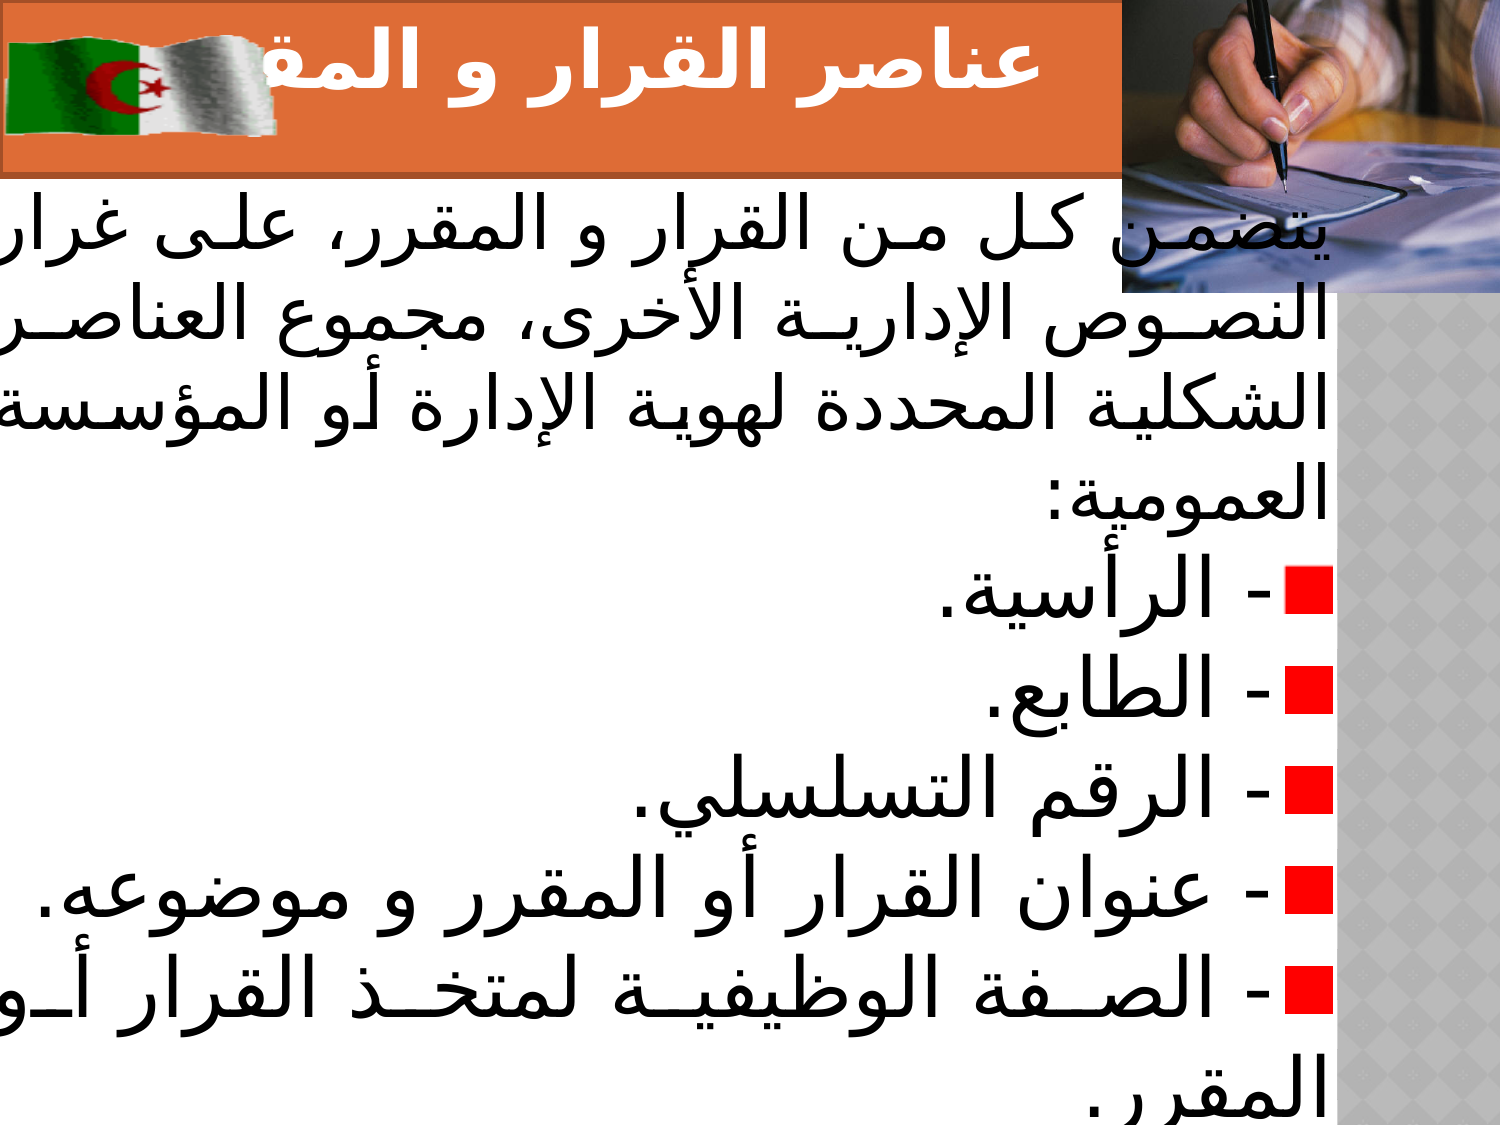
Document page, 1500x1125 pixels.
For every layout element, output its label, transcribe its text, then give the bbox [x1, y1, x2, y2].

picture [1274, 555, 1333, 614]
picture [1274, 954, 1333, 1014]
picture [0, 34, 294, 138]
picture [1121, 0, 1500, 294]
picture [1274, 754, 1333, 814]
text_box يتضمن كل من القرار و المقرر، على غرار النصوص الإدارية الأخرى، مجموع العناصر الشكلية المحددة لهوية الإدارة أو المؤسسة العمومية: - الرأسية. - الطابع. - الرقم التسلسلي. - عنوان القرار أو المقرر و موضوعه. - الصفة الوظيفية لمتخذ القرار أو المقرر. [0, 166, 1348, 1125]
picture [1274, 654, 1333, 714]
text_box عناصر القرار و المقرر [0, 0, 1118, 166]
picture [1274, 854, 1333, 914]
